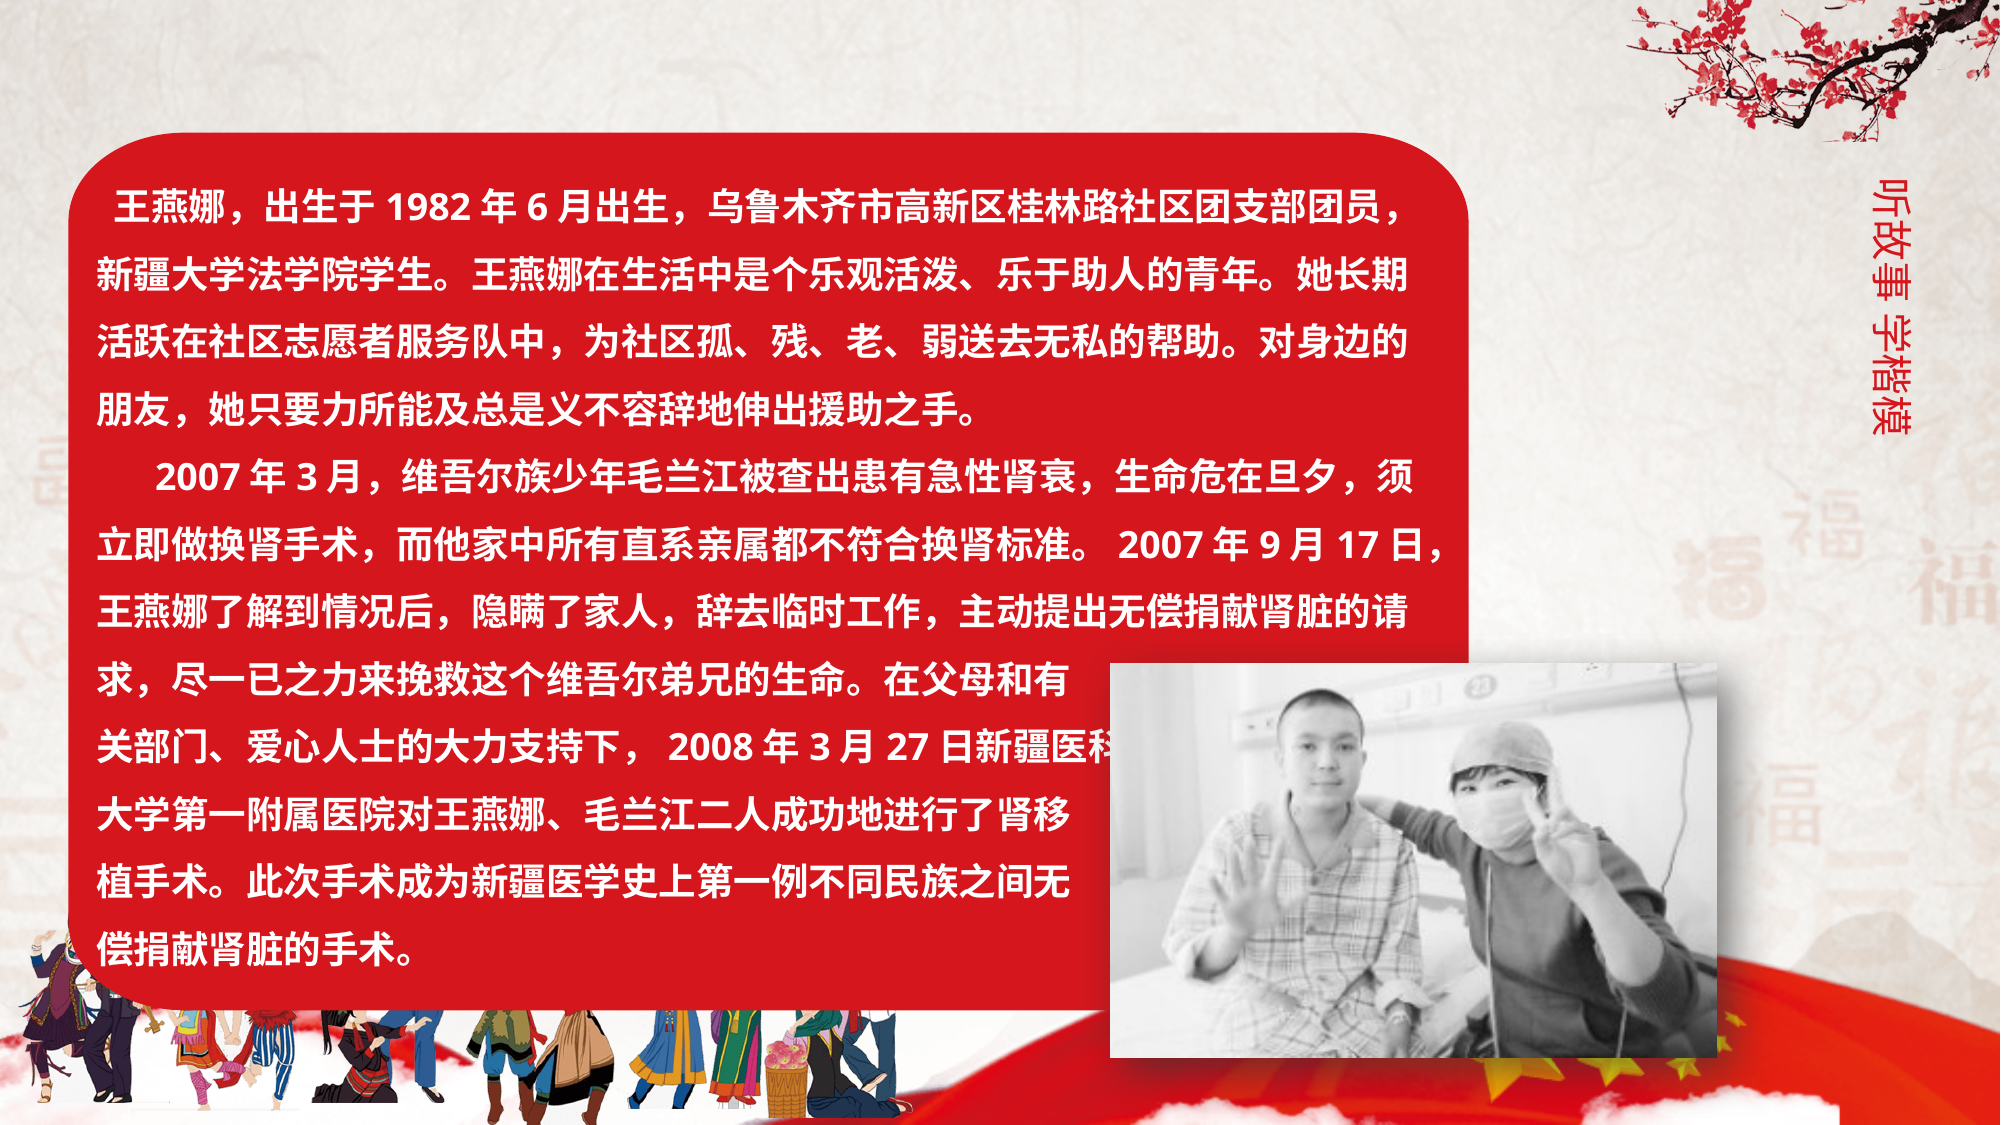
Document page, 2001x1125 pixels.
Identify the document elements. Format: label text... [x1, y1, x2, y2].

text_box 王燕娜，出生于1982年6月出生，乌鲁木齐市高新区桂林路社区团支部团员，新疆大学法学院学生。王燕娜在生活中是个乐观活泼、乐于助人的青年。她长期活跃在社区志愿者服务队中，为社区孤、残、老、弱送去无私的帮助。对身边的朋友，她只要力所能及总是义不容辞地伸出援助之手。 2007年3月，维吾尔族少年毛兰江被查出患有急性肾衰，生命危在旦夕，须立即做换肾手术，而他家中所有直系亲属都不符合换肾标准。2007年9月17日，王燕娜了解到情况后，隐瞒了家人，辞去临时工作，主动提出无偿捐献肾脏的请求，尽一已之力来挽救这个维吾尔弟兄的生命。在父母和有 关部门、爱心人士的大力支持下，2008年3月27日新疆医科 大学第一附属医院对王燕娜、毛兰江二人成功地进行了肾移 植手术。此次手术成为新疆医学史上第一例不同民族之间无 偿捐献肾脏的手术。 [68, 132, 1469, 1011]
picture [0, 0, 2000, 1125]
text_box 听故事 学楷模 [1862, 162, 1949, 802]
